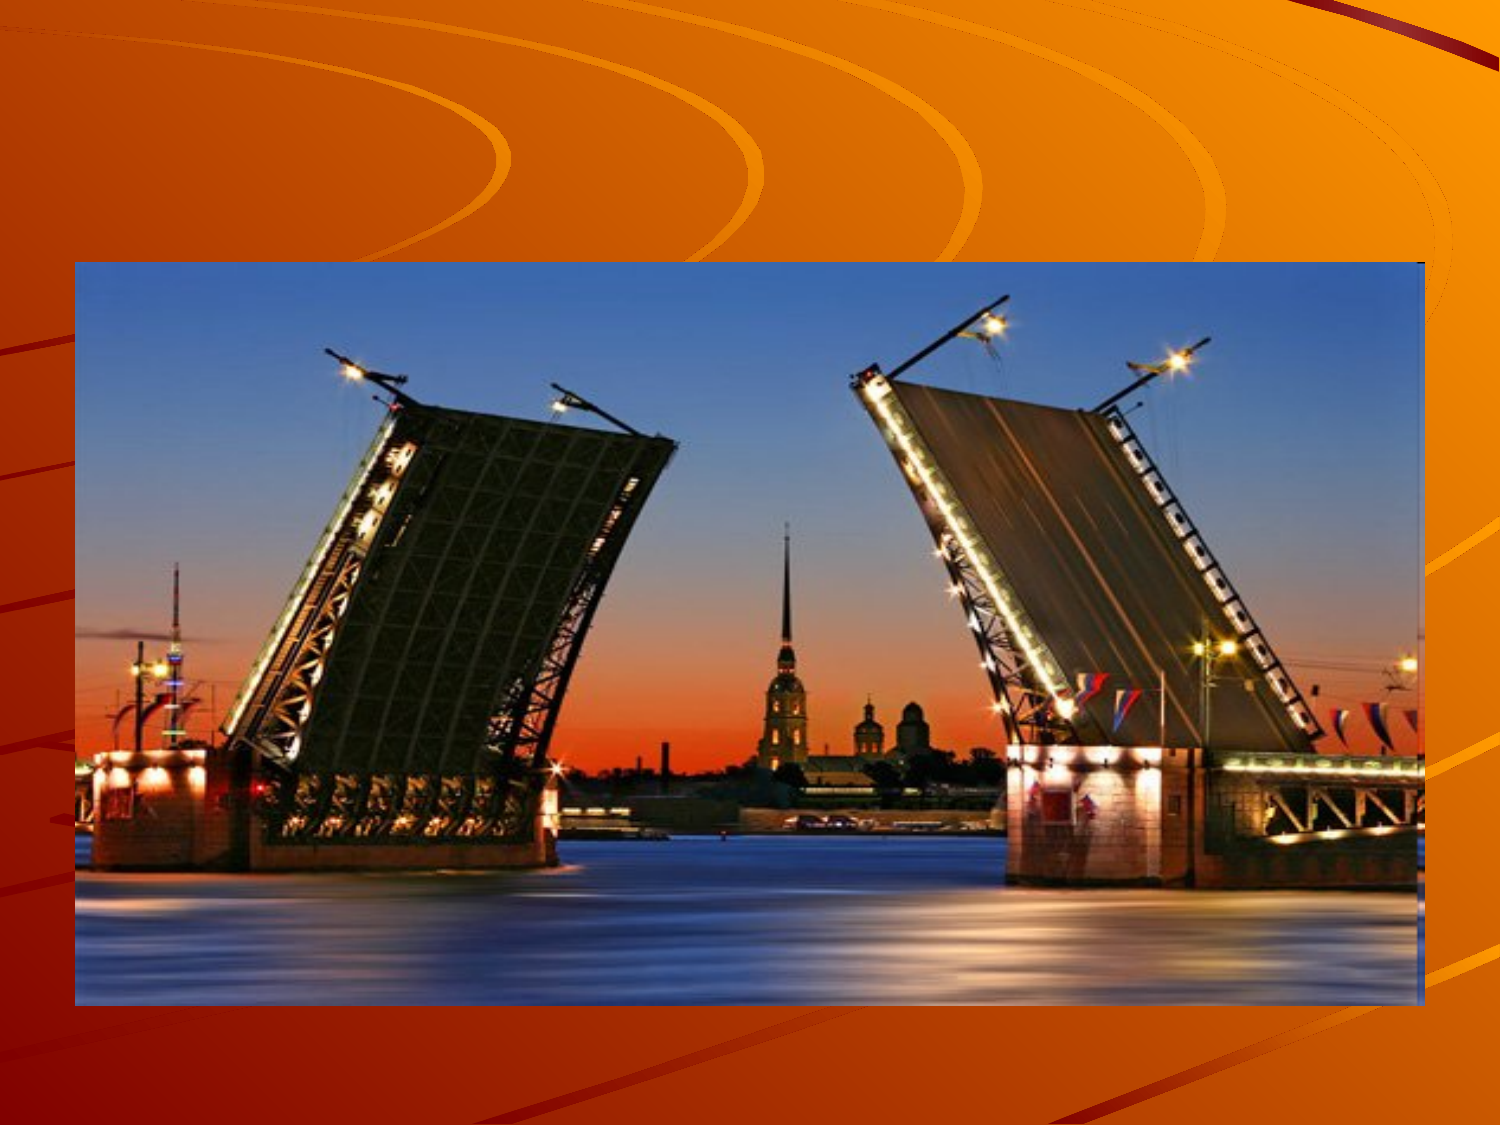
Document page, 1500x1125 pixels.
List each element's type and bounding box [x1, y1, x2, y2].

list [74, 262, 1426, 1006]
